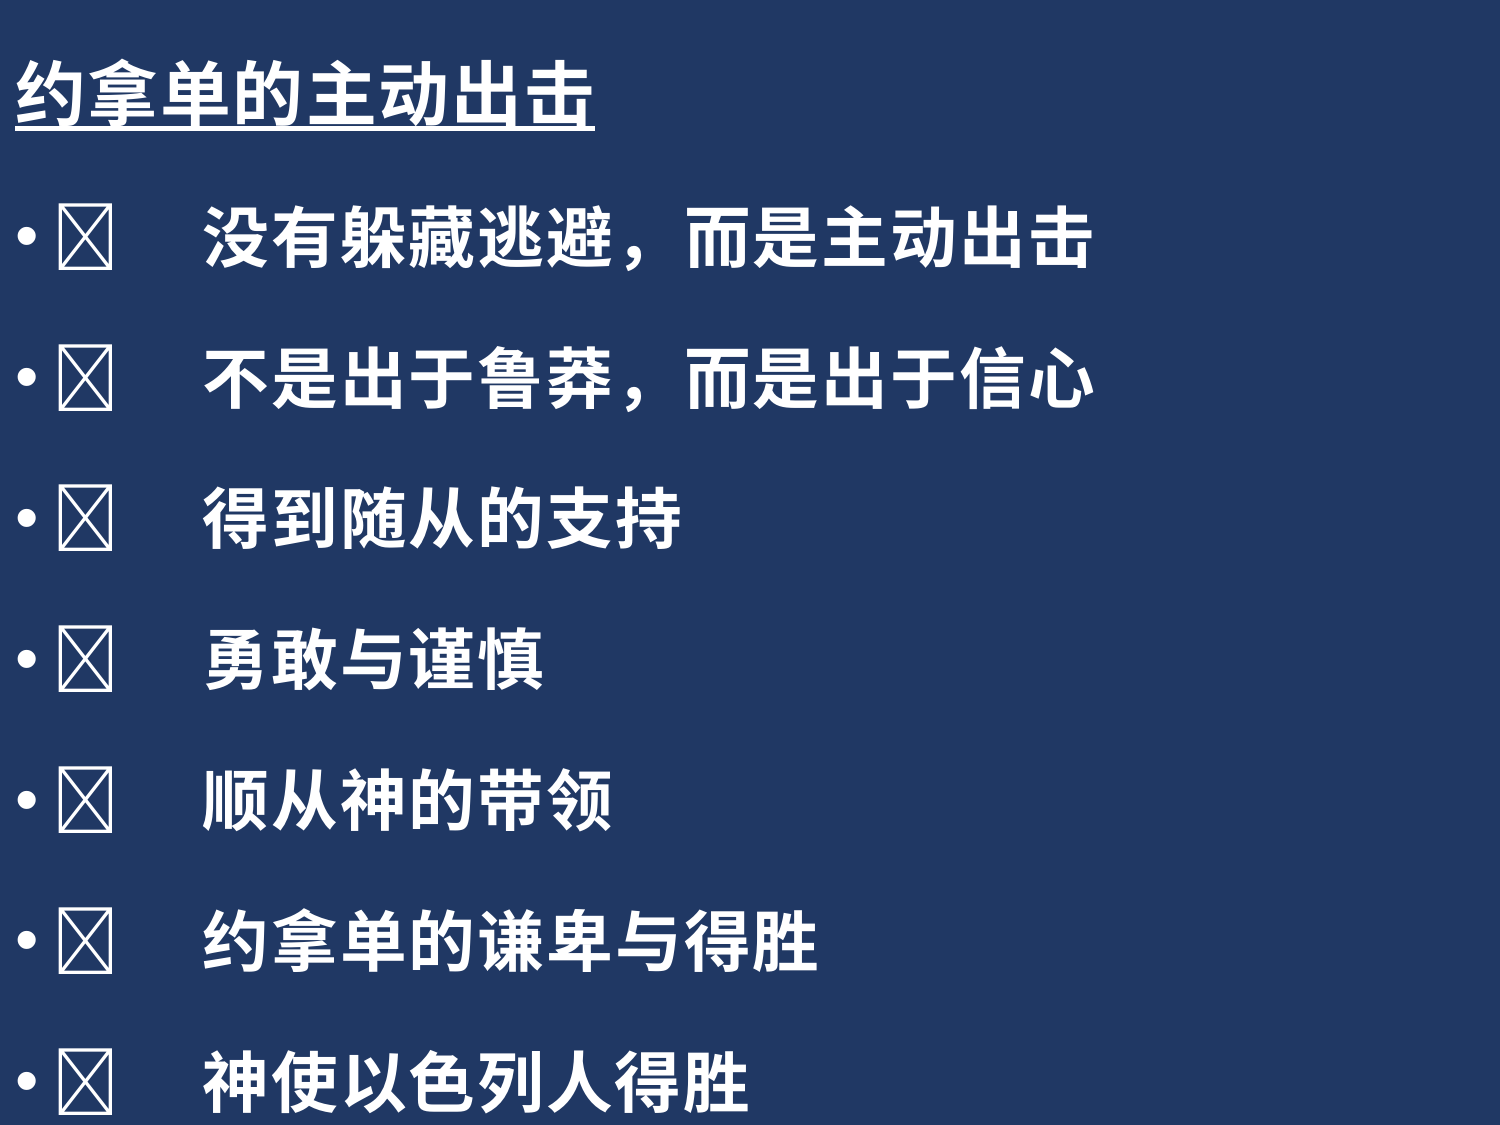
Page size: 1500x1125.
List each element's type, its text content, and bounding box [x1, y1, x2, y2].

list 约拿单的主动出击  没有躲藏逃避，而是主动出击  不是出于鲁莽，而是出于信心  得到随从的支持  勇敢与谨慎  顺从神的带领  约拿单的谦卑与得胜  神使以色列人得胜 [0, 0, 1500, 1125]
